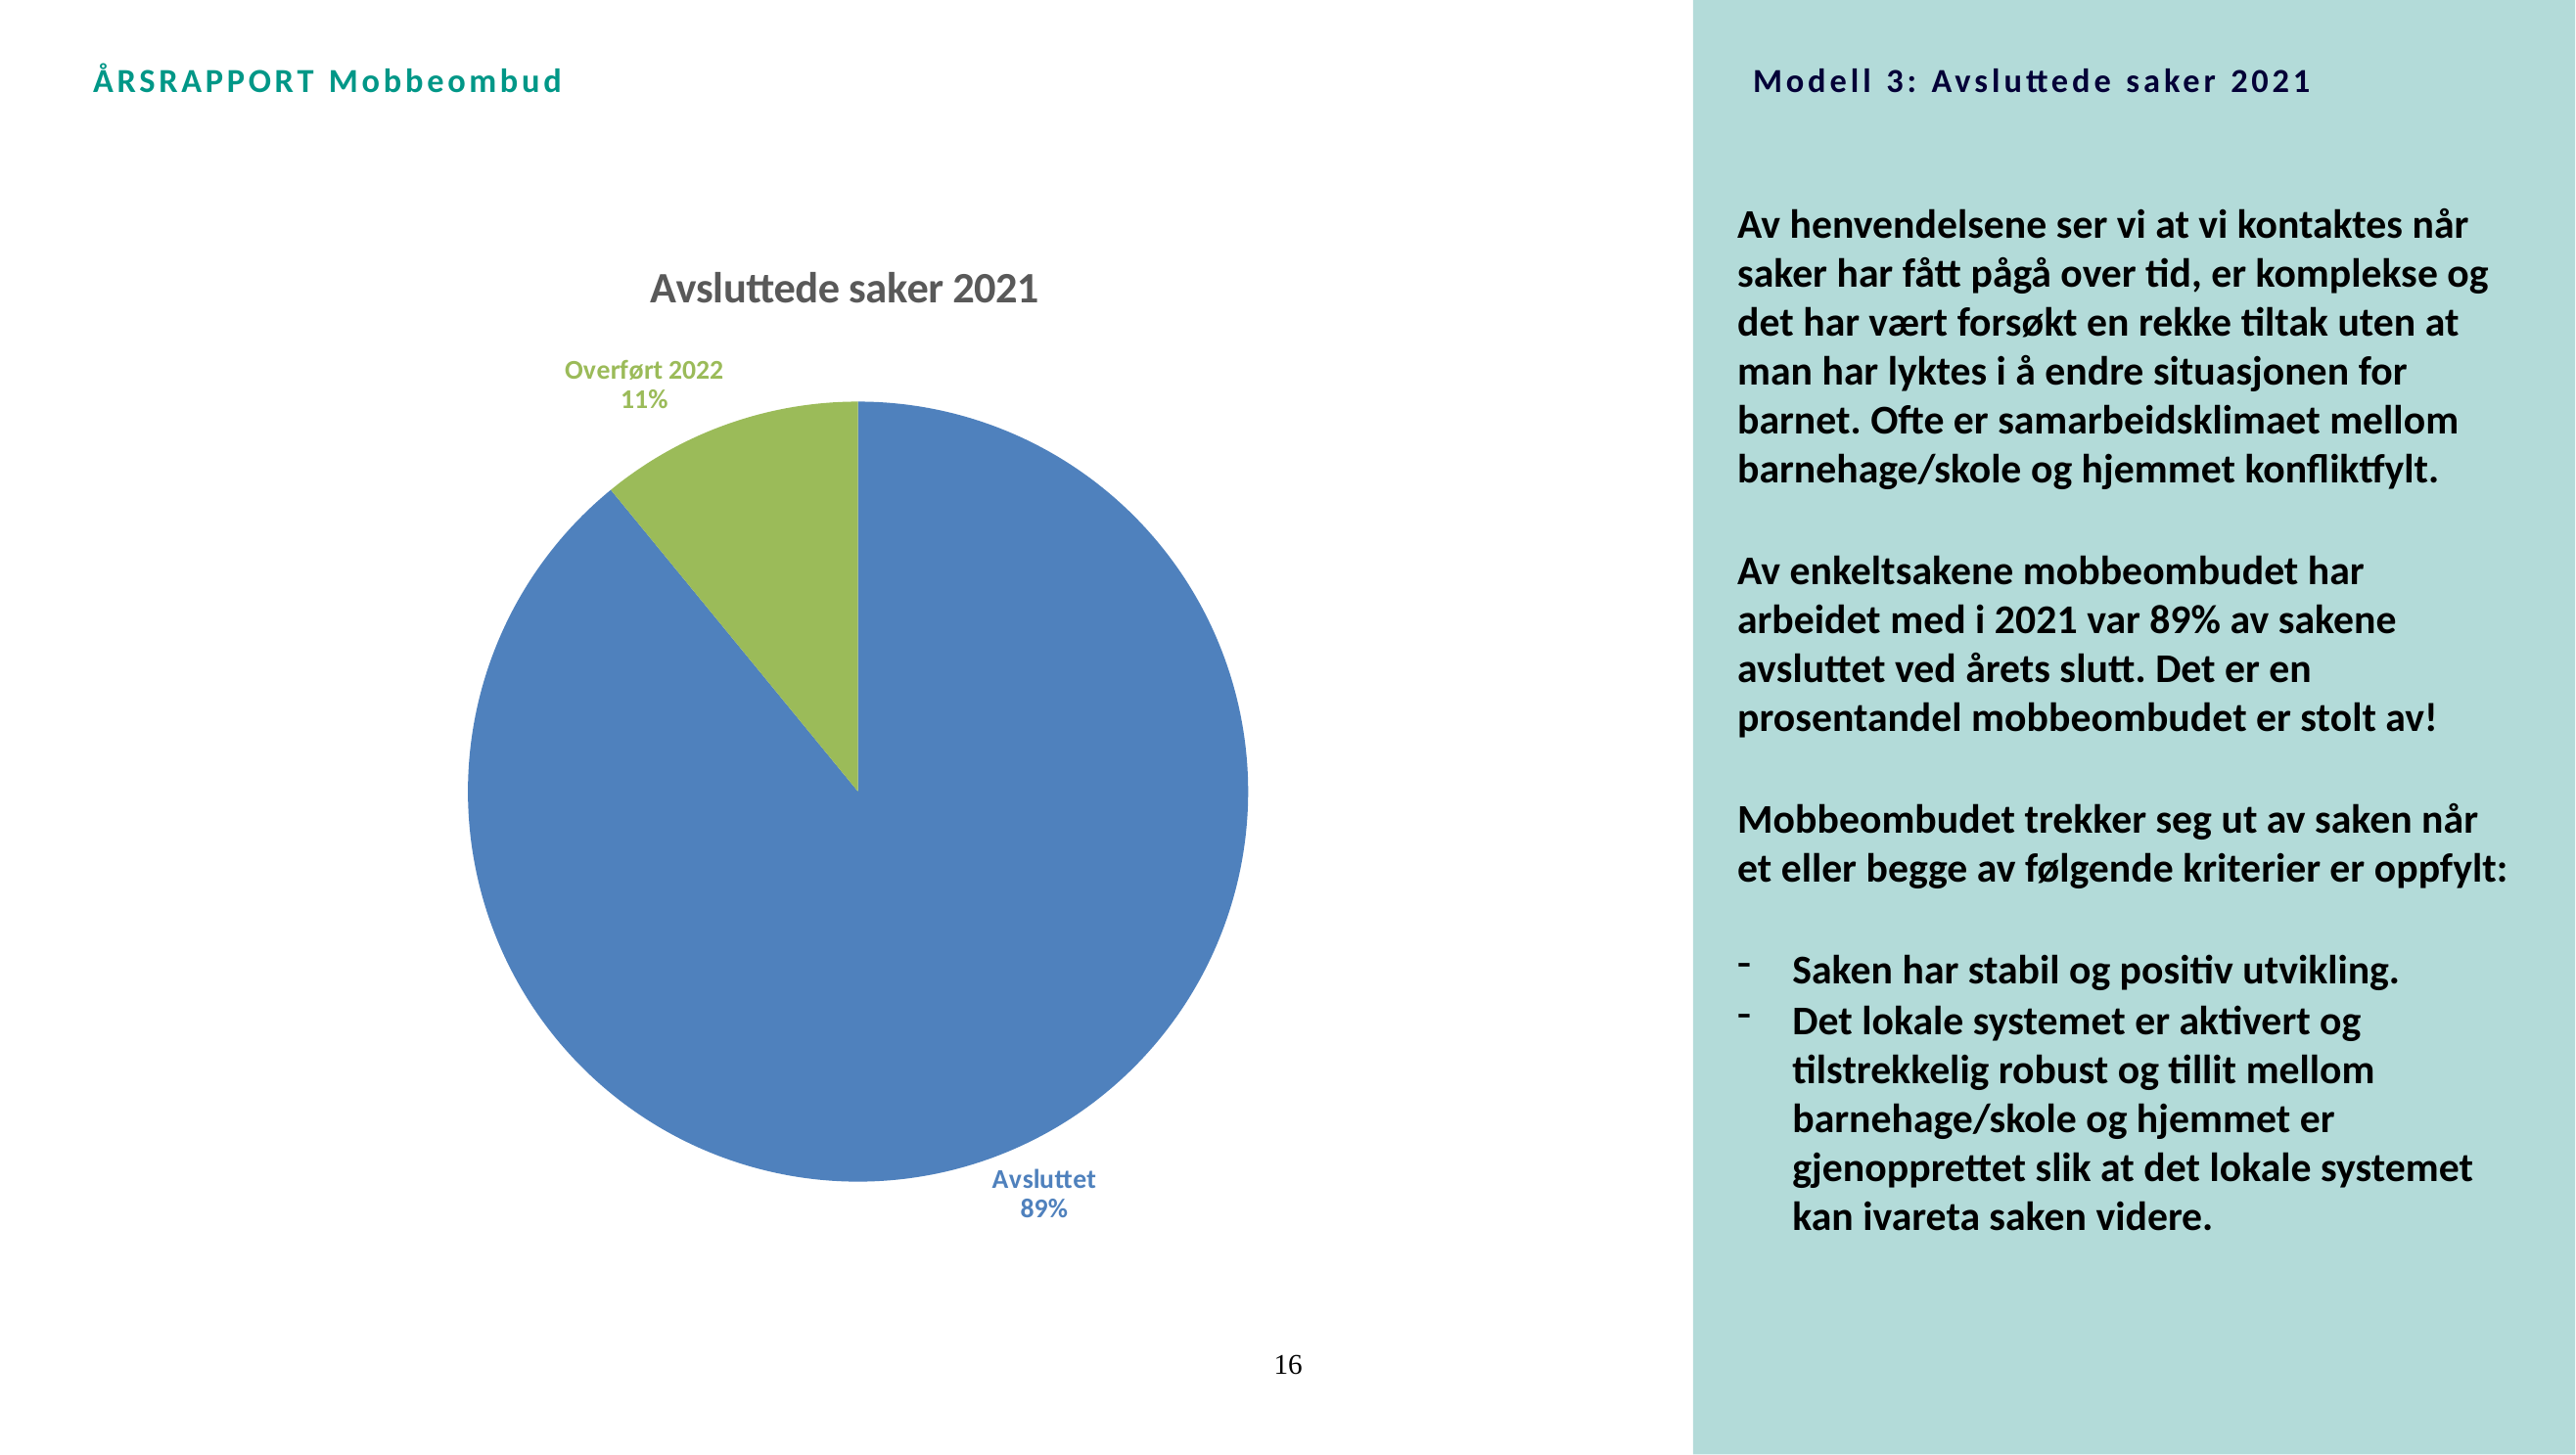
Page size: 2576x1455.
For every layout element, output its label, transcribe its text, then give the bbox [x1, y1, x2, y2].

text_box Modell 3: Avsluttede saker 2021 [1750, 57, 2576, 100]
chart [200, 229, 1489, 1257]
text_box Av henvendelsene ser vi at vi kontaktes når saker har fått pågå over tid, er komplekse og det har vært forsøkt en rekke tiltak uten at man har lyktes i å endre situasjonen for barnet. Ofte er samarbeidsklimaet mellom barnehage/skole og hjemmet konfliktfylt. Av enkeltsakene mobbeombudet har arbeidet med i 2021 var 89% av sakene avsluttet ved årets slutt. Det er en prosentandel mobbeombudet er stolt av! Mobbeombudet trekker seg ut av saken når et eller begge av følgende kriterier er oppfylt: Saken har stabil og positiv utvikling. Det lokale systemet er aktivert og tilstrekkelig robust og tillit mellom barnehage/skole og hjemmet er gjenopprettet slik at det lokale systemet kan ivareta saken videre. [1735, 195, 2515, 1360]
text_box [1692, 0, 2576, 1455]
text_box ÅRSRAPPORT Mobbeombud [91, 56, 725, 100]
footer 16 [875, 1345, 1701, 1419]
